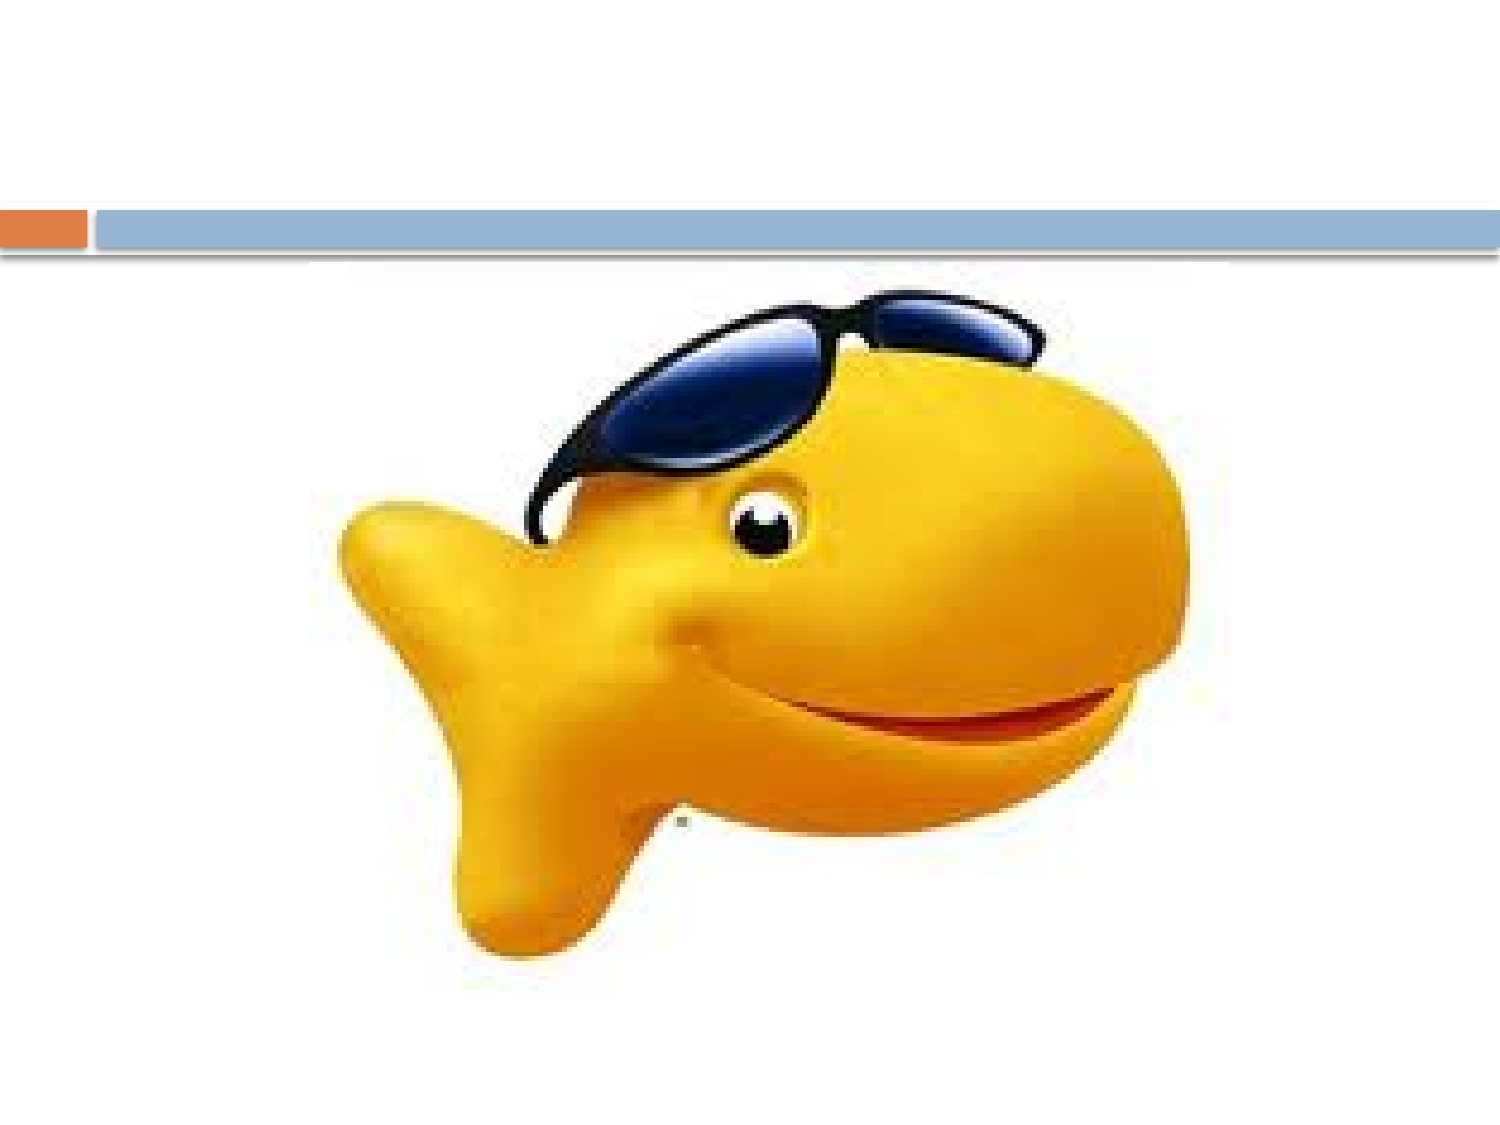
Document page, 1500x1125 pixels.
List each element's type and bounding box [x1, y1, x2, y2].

list [100, 262, 1439, 1001]
